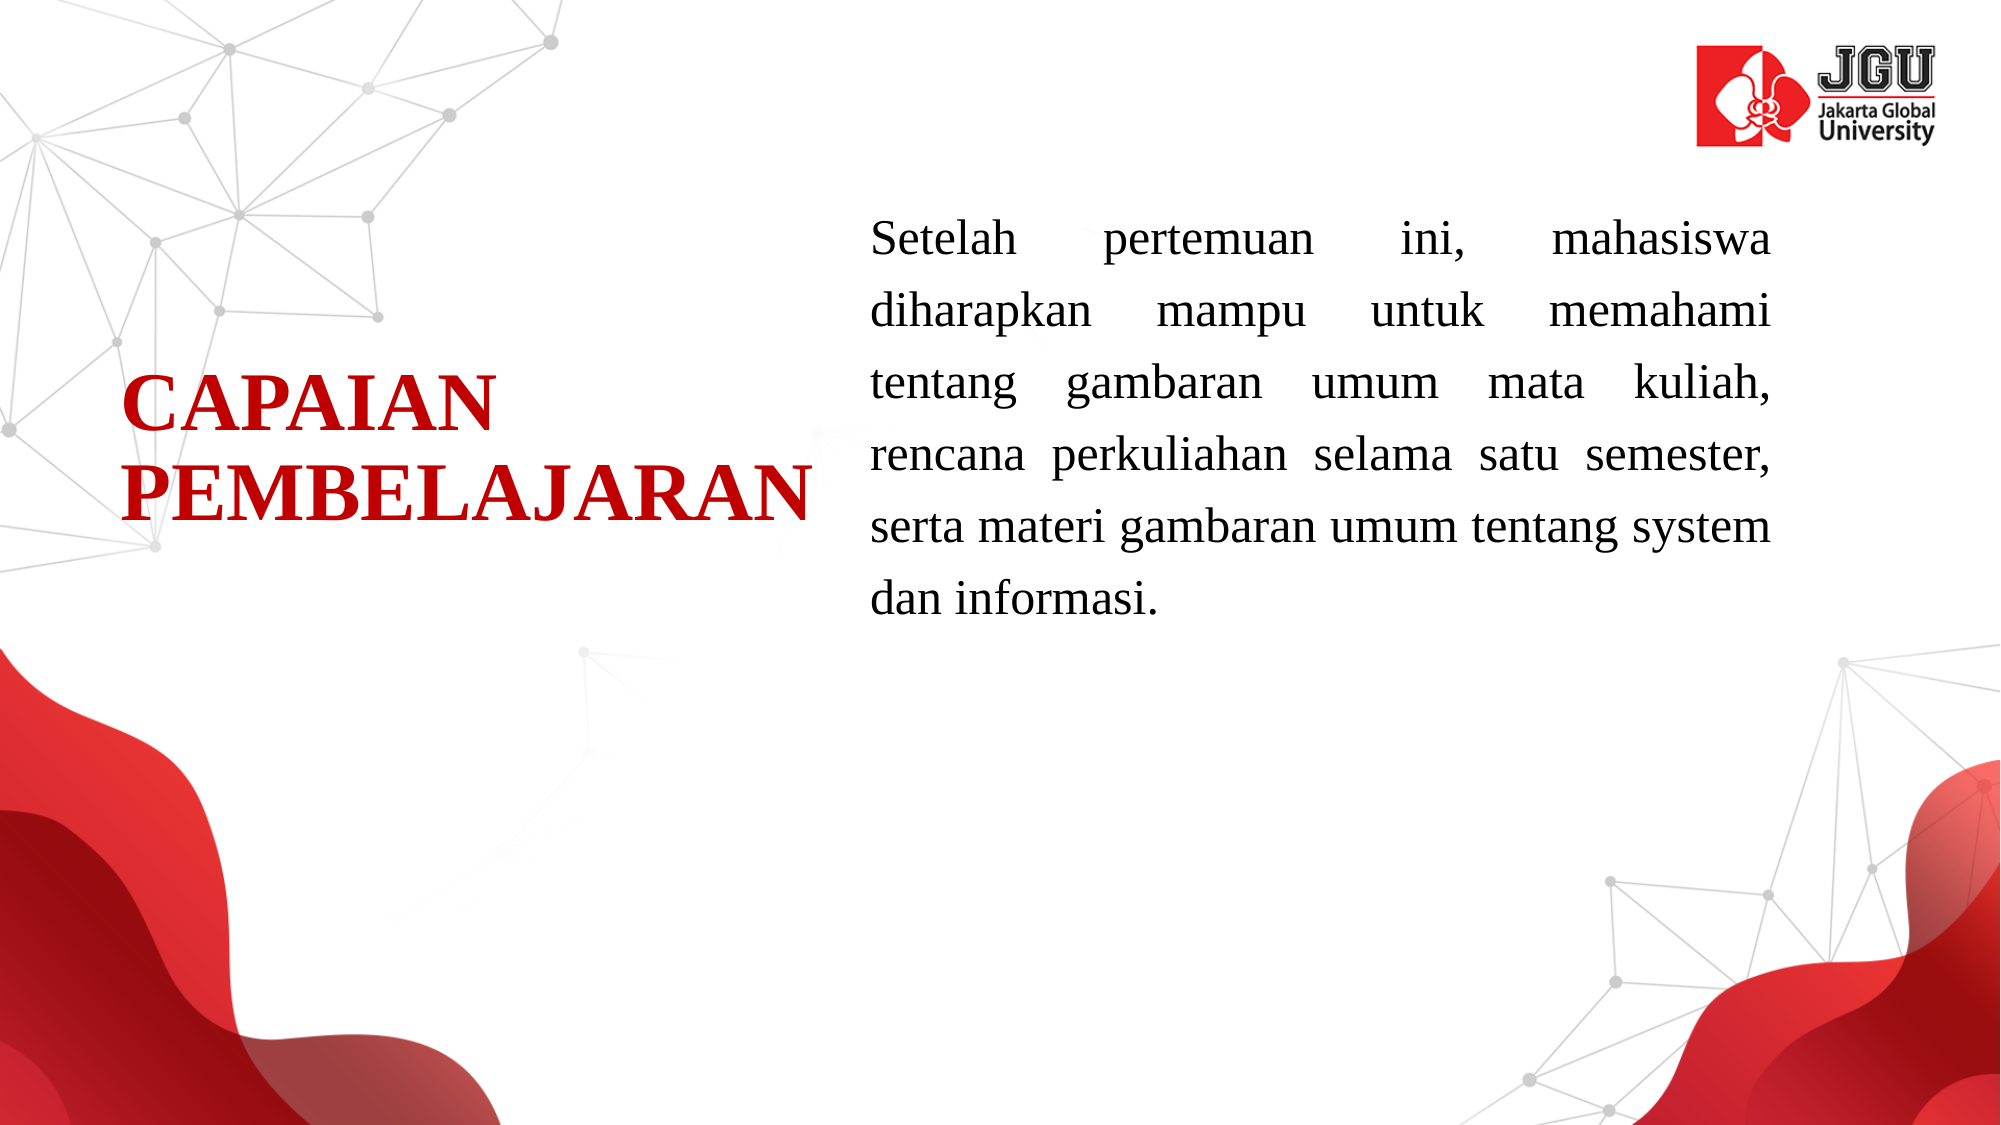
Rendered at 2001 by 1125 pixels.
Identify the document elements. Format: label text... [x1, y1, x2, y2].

picture [0, 0, 2001, 1125]
list Setelah pertemuan ini, mahasiswa diharapkan mampu untuk memahami tentang gambaran umum mata kuliah, rencana perkuliahan selama satu semester, serta materi gambaran umum tentang system dan informasi. [855, 184, 1788, 899]
title CAPAIAN PEMBELAJARAN [105, 184, 842, 713]
